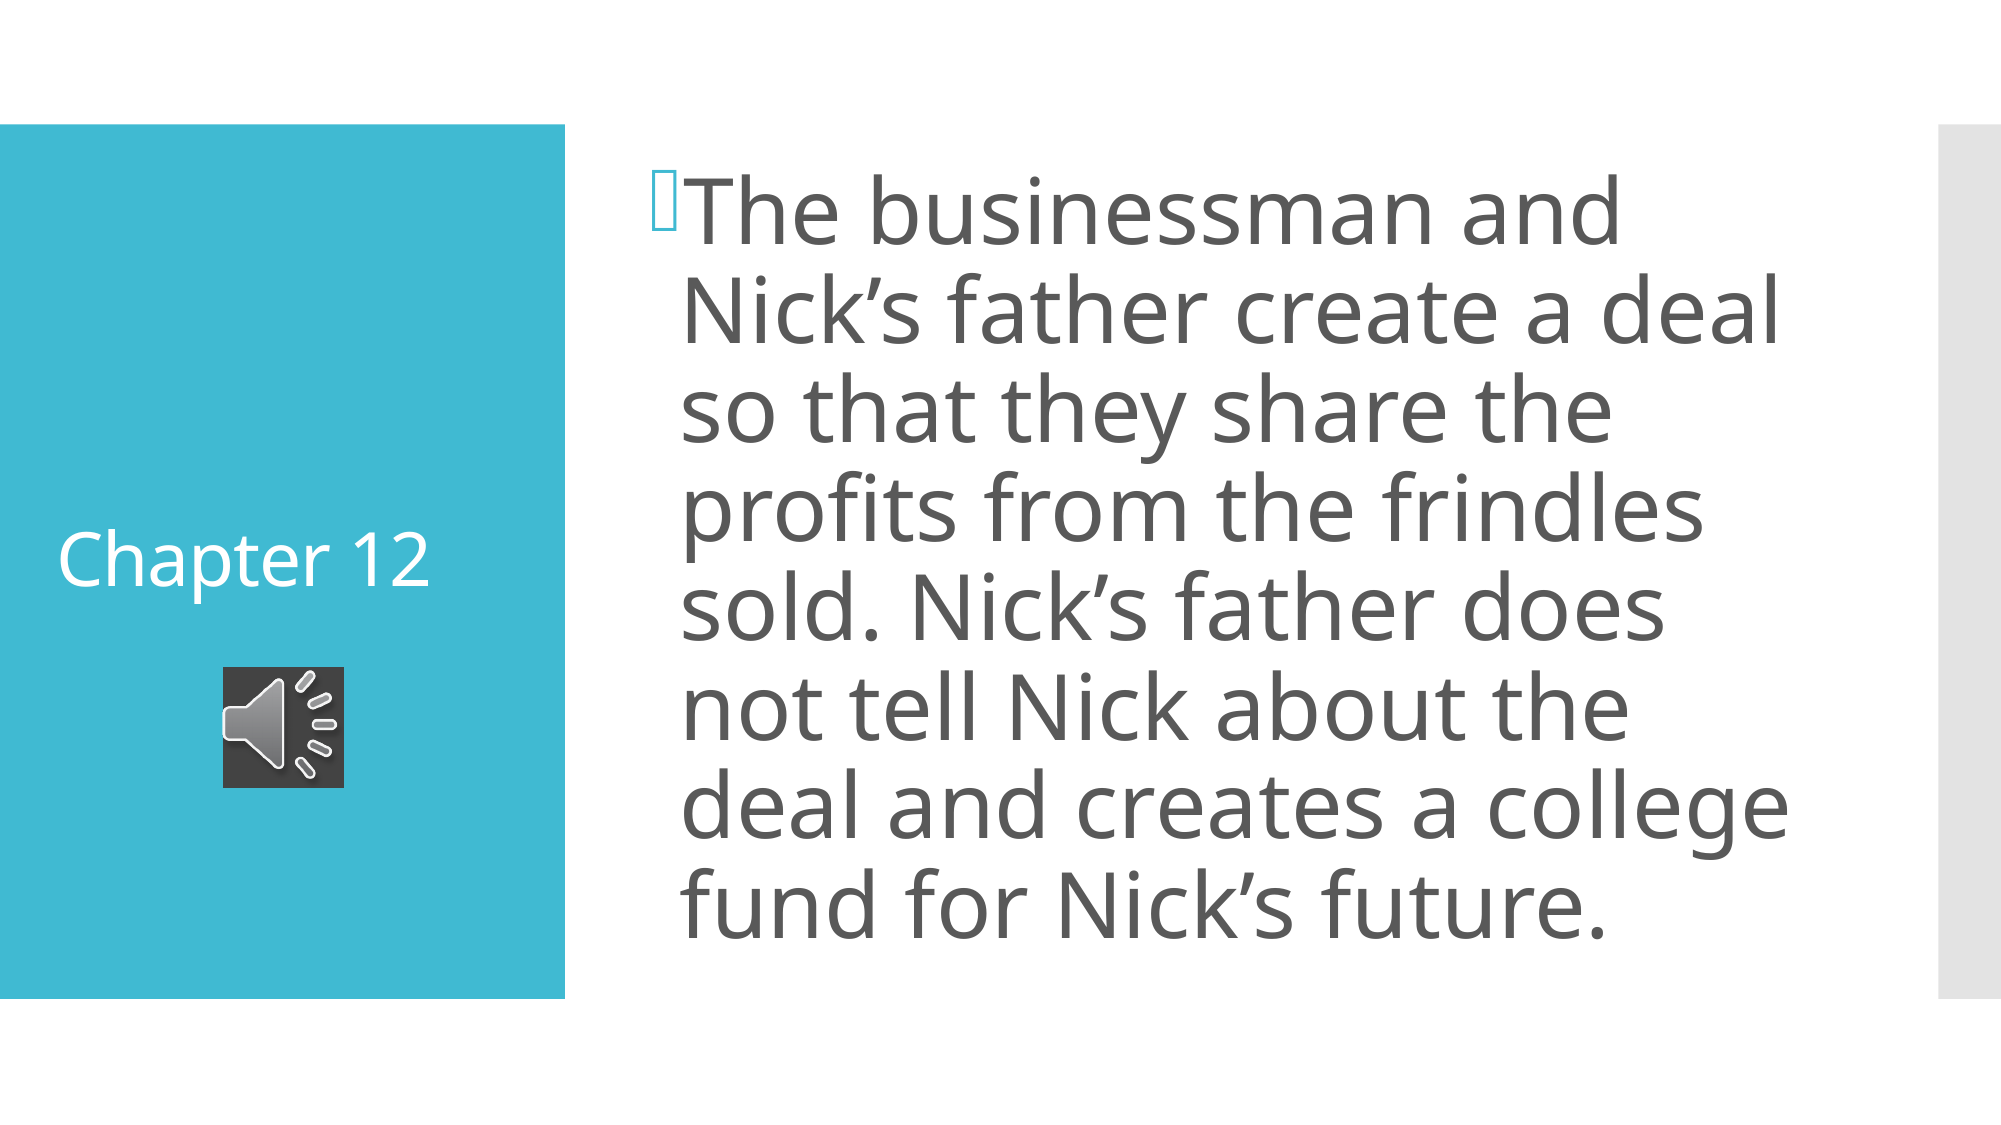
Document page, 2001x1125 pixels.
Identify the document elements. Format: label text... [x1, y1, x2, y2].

list The businessman and Nick’s father create a deal so that they share the profits from the frindles sold. Nick’s father does not tell Nick about the deal and creates a college fund for Nick’s future. [634, 141, 1835, 982]
title Chapter 12 [41, 184, 525, 940]
picture [221, 666, 345, 790]
